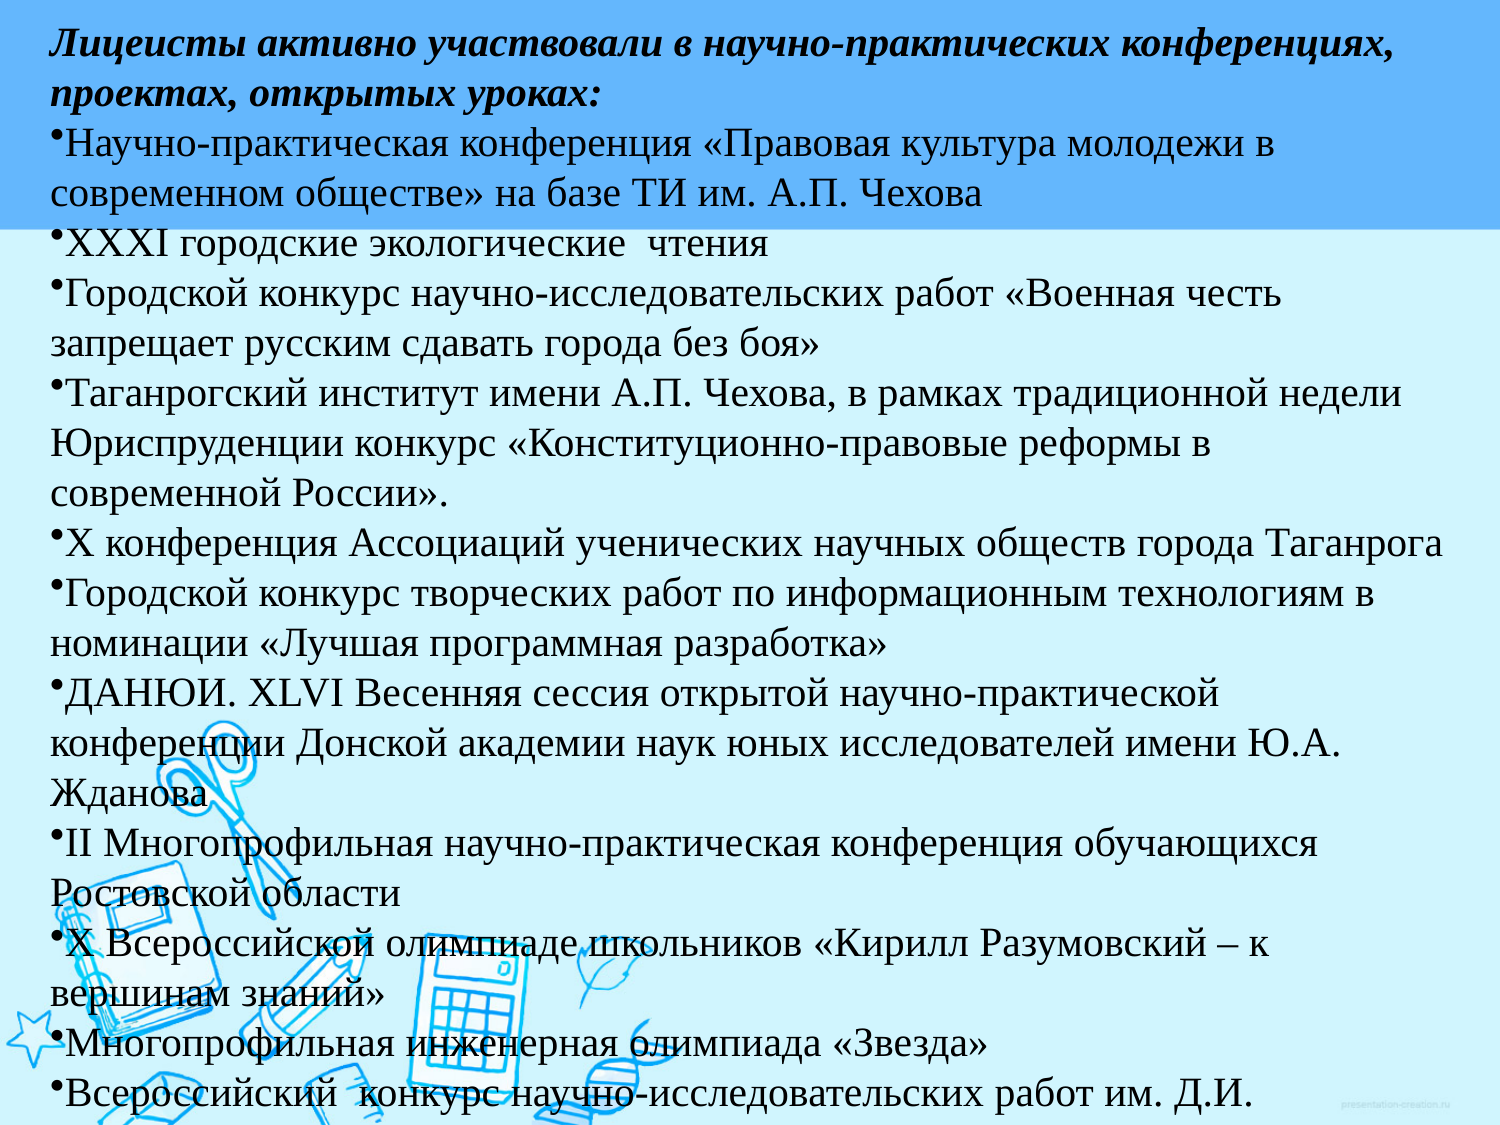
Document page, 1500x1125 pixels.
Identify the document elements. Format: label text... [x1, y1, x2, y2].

picture [0, 0, 1500, 1125]
text_box Лицеисты активно участвовали в научно-практических конференциях, проектах, открытых уроках: Научно-практическая конференция «Правовая культура молодежи в современном обществе» на базе ТИ им. А.П. Чехова XXXI городские экологические чтения Городской конкурс научно-исследовательских работ «Военная честь запрещает русским сдавать города без боя» Таганрогский институт имени А.П. Чехова, в рамках традиционной недели Юриспруденции конкурс «Конституционно-правовые реформы в современной России». X конференция Ассоциаций ученических научных обществ города Таганрога Городской конкурс творческих работ по информационным технологиям в номинации «Лучшая программная разработка» ДАНЮИ. XLVI Весенняя сессия открытой научно-практической конференции Донской академии наук юных исследователей имени Ю.А. Жданова II Многопрофильная научно-практическая конференция обучающихся Ростовской области X Всероссийской олимпиаде школьников «Кирилл Разумовский – к вершинам знаний» Многопрофильная инженерная олимпиада «Звезда» Всероссийский конкурс научно-исследовательских работ им. Д.И. Менделеева XXVIII Всероссийский конкурс юношеских исследовательских работ имени В. И. Вернадского, 2 работы Всероссийский конкурс юных исследователей окружающей среды «Открытия 2030» ; Многопрофильная научно-практическая конференции обучающихся Ростовской области Международная техническая Олимпиада МАИ «Траектория взлета» Выездная олимпиада по физике (МФТИ) [35, 7, 1465, 1125]
